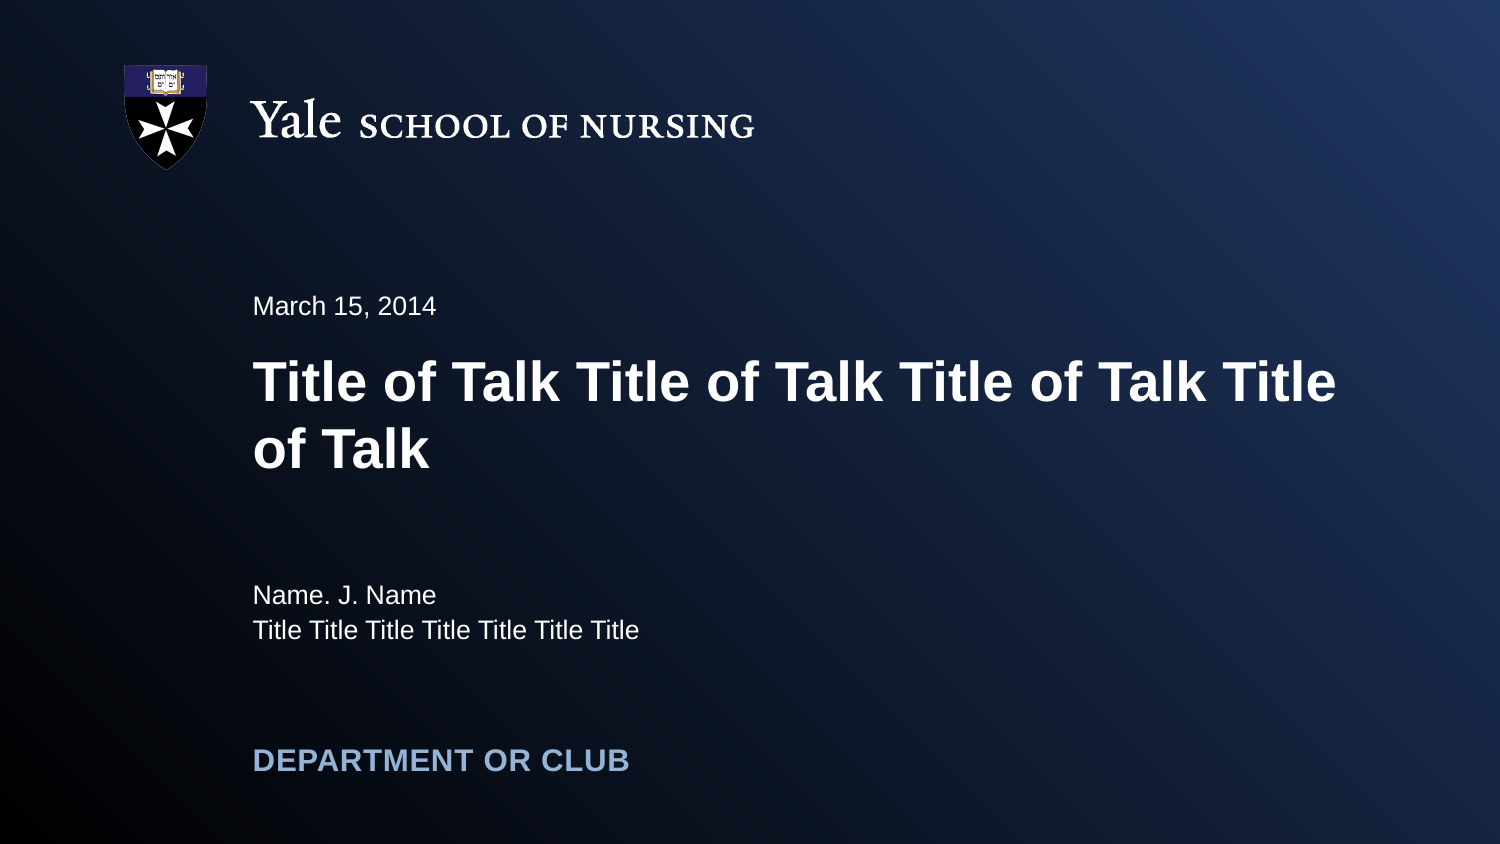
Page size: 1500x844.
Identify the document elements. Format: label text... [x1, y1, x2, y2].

text_box DEPARTMENT OR CLUB [237, 732, 823, 785]
text_box Name. J. Name Title Title Title Title Title Title Title [237, 567, 977, 653]
text_box March 15, 2014 [237, 280, 1088, 328]
picture [124, 65, 207, 170]
text_box Title of Talk Title of Talk Title of Talk Title of Talk [237, 337, 1387, 488]
picture [250, 98, 754, 138]
